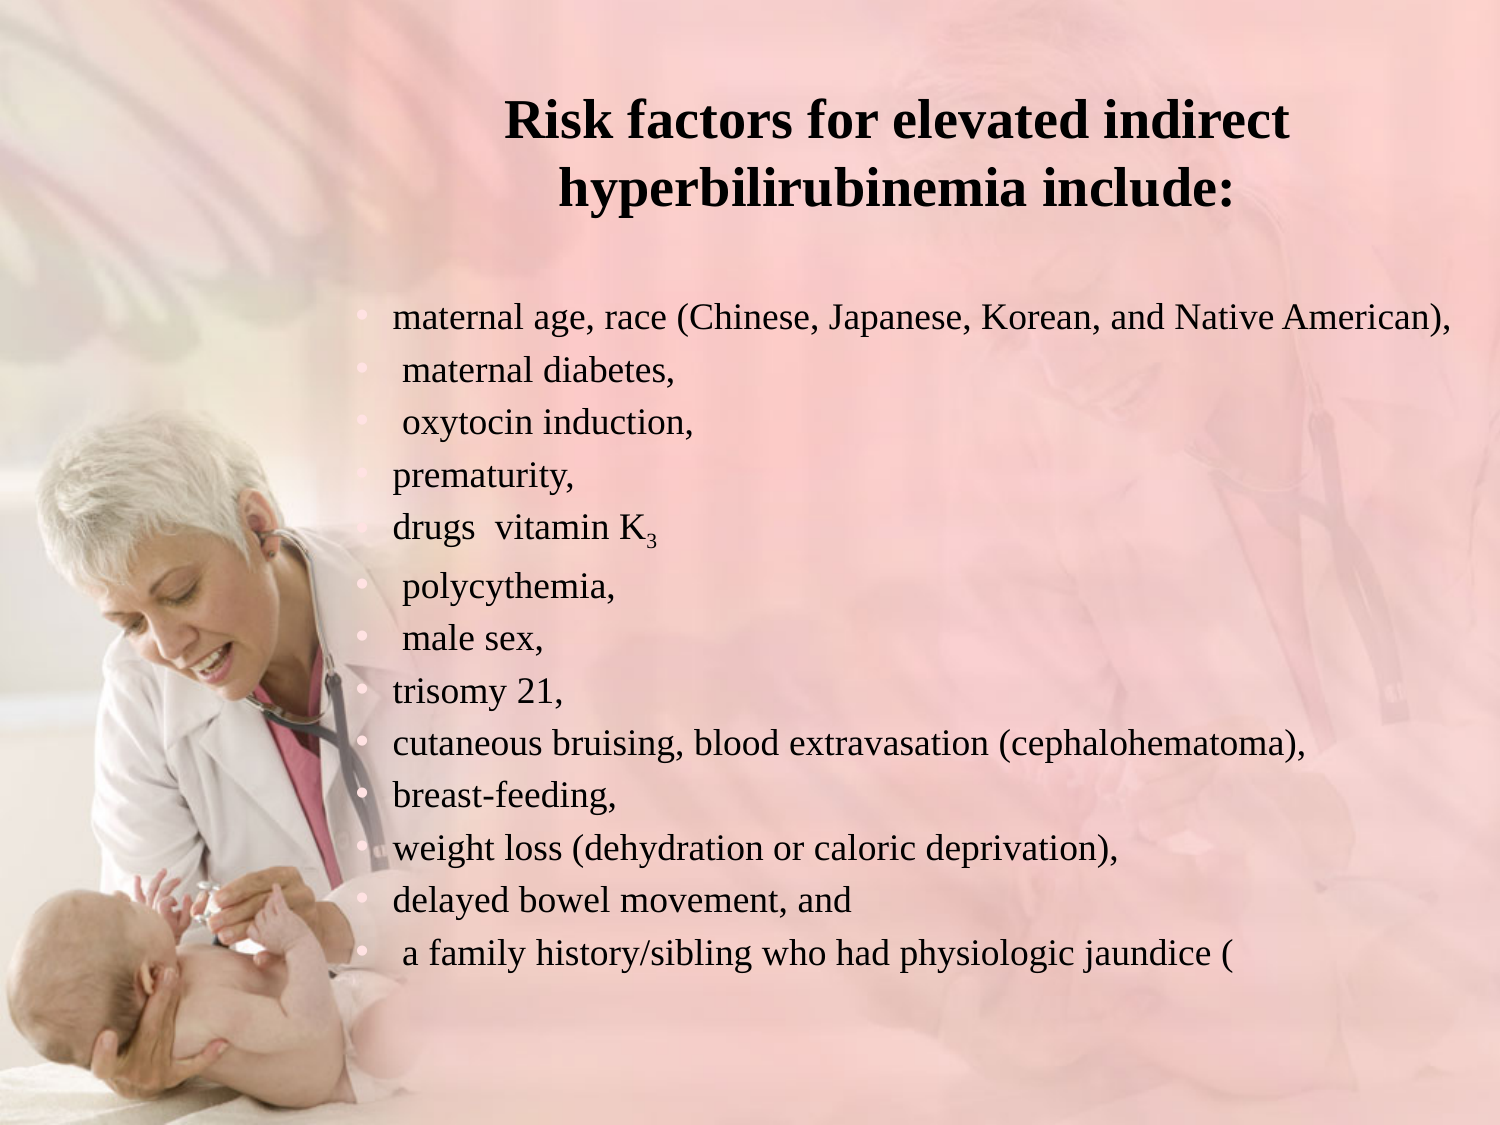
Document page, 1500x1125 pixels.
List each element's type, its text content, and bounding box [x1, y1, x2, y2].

list Risk factors for elevated indirect hyperbilirubinemia include: maternal age, race (Chinese, Japanese, Korean, and Native American), maternal diabetes, oxytocin induction, prematurity, drugs vitamin K3 polycythemia, male sex, trisomy 21, cutaneous bruising, blood extravasation (cephalohematoma), breast-feeding, weight loss (dehydration or caloric deprivation), delayed bowel movement, and a family history/sibling who had physiologic jaundice ( [324, 0, 1471, 1037]
picture [0, 0, 1500, 1125]
